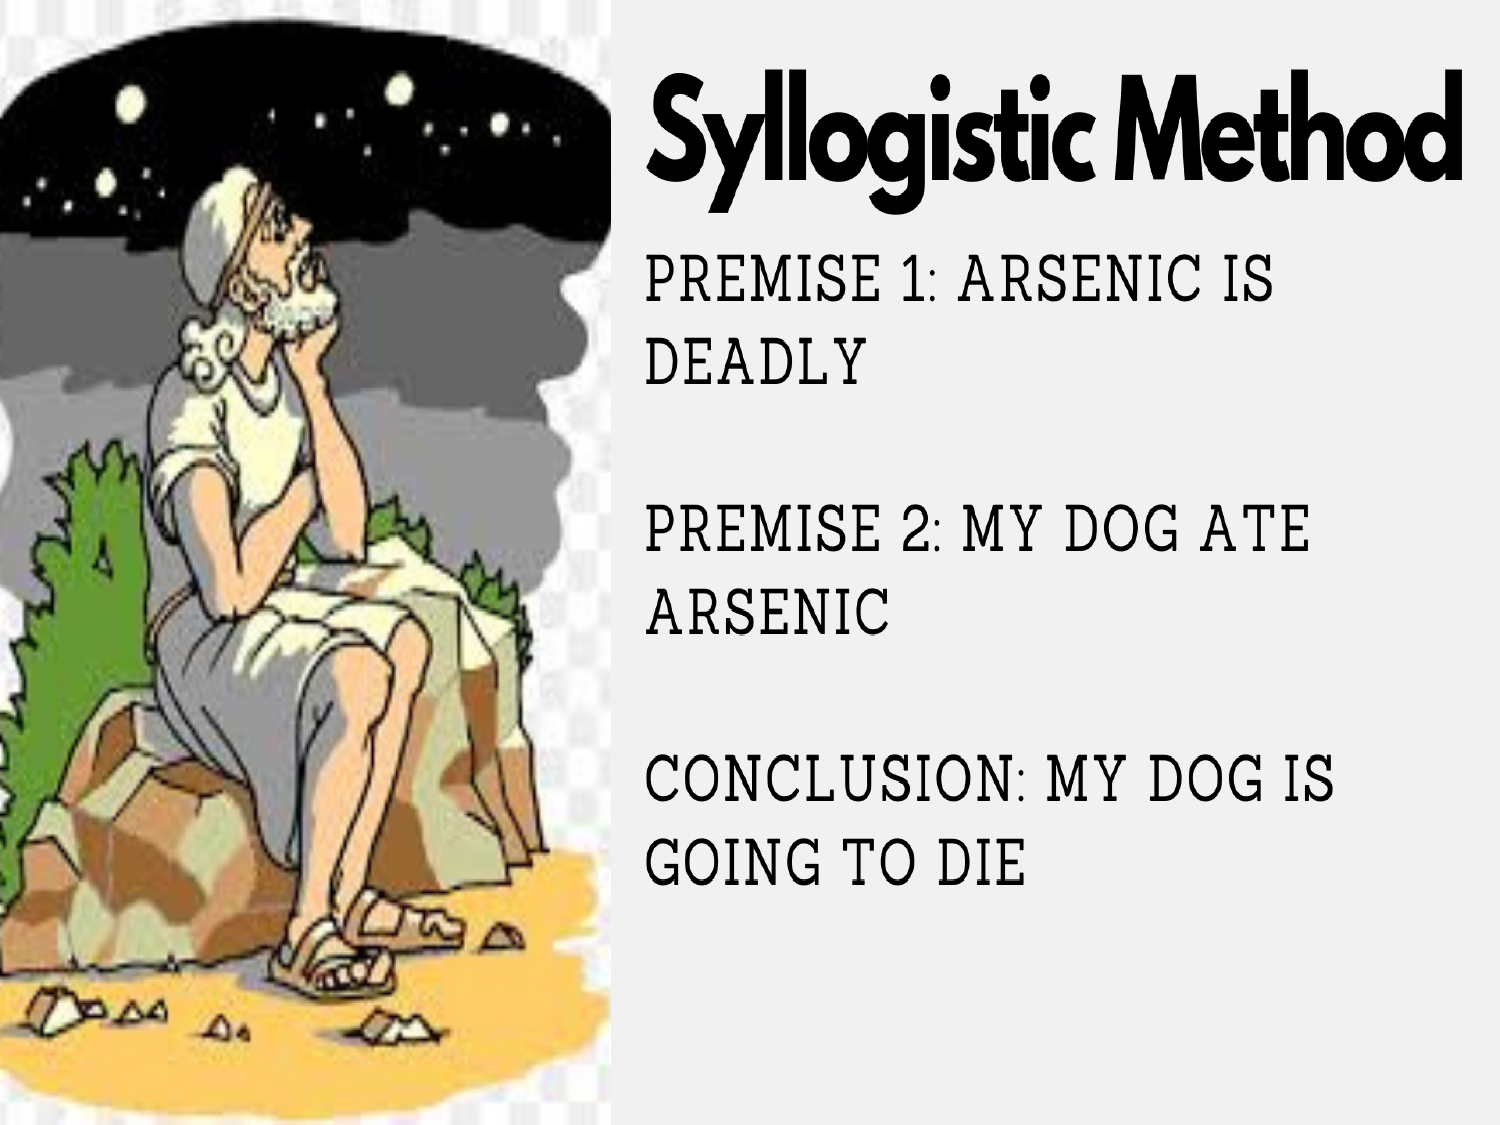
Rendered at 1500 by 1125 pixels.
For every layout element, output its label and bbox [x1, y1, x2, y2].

list [0, 0, 1500, 1125]
